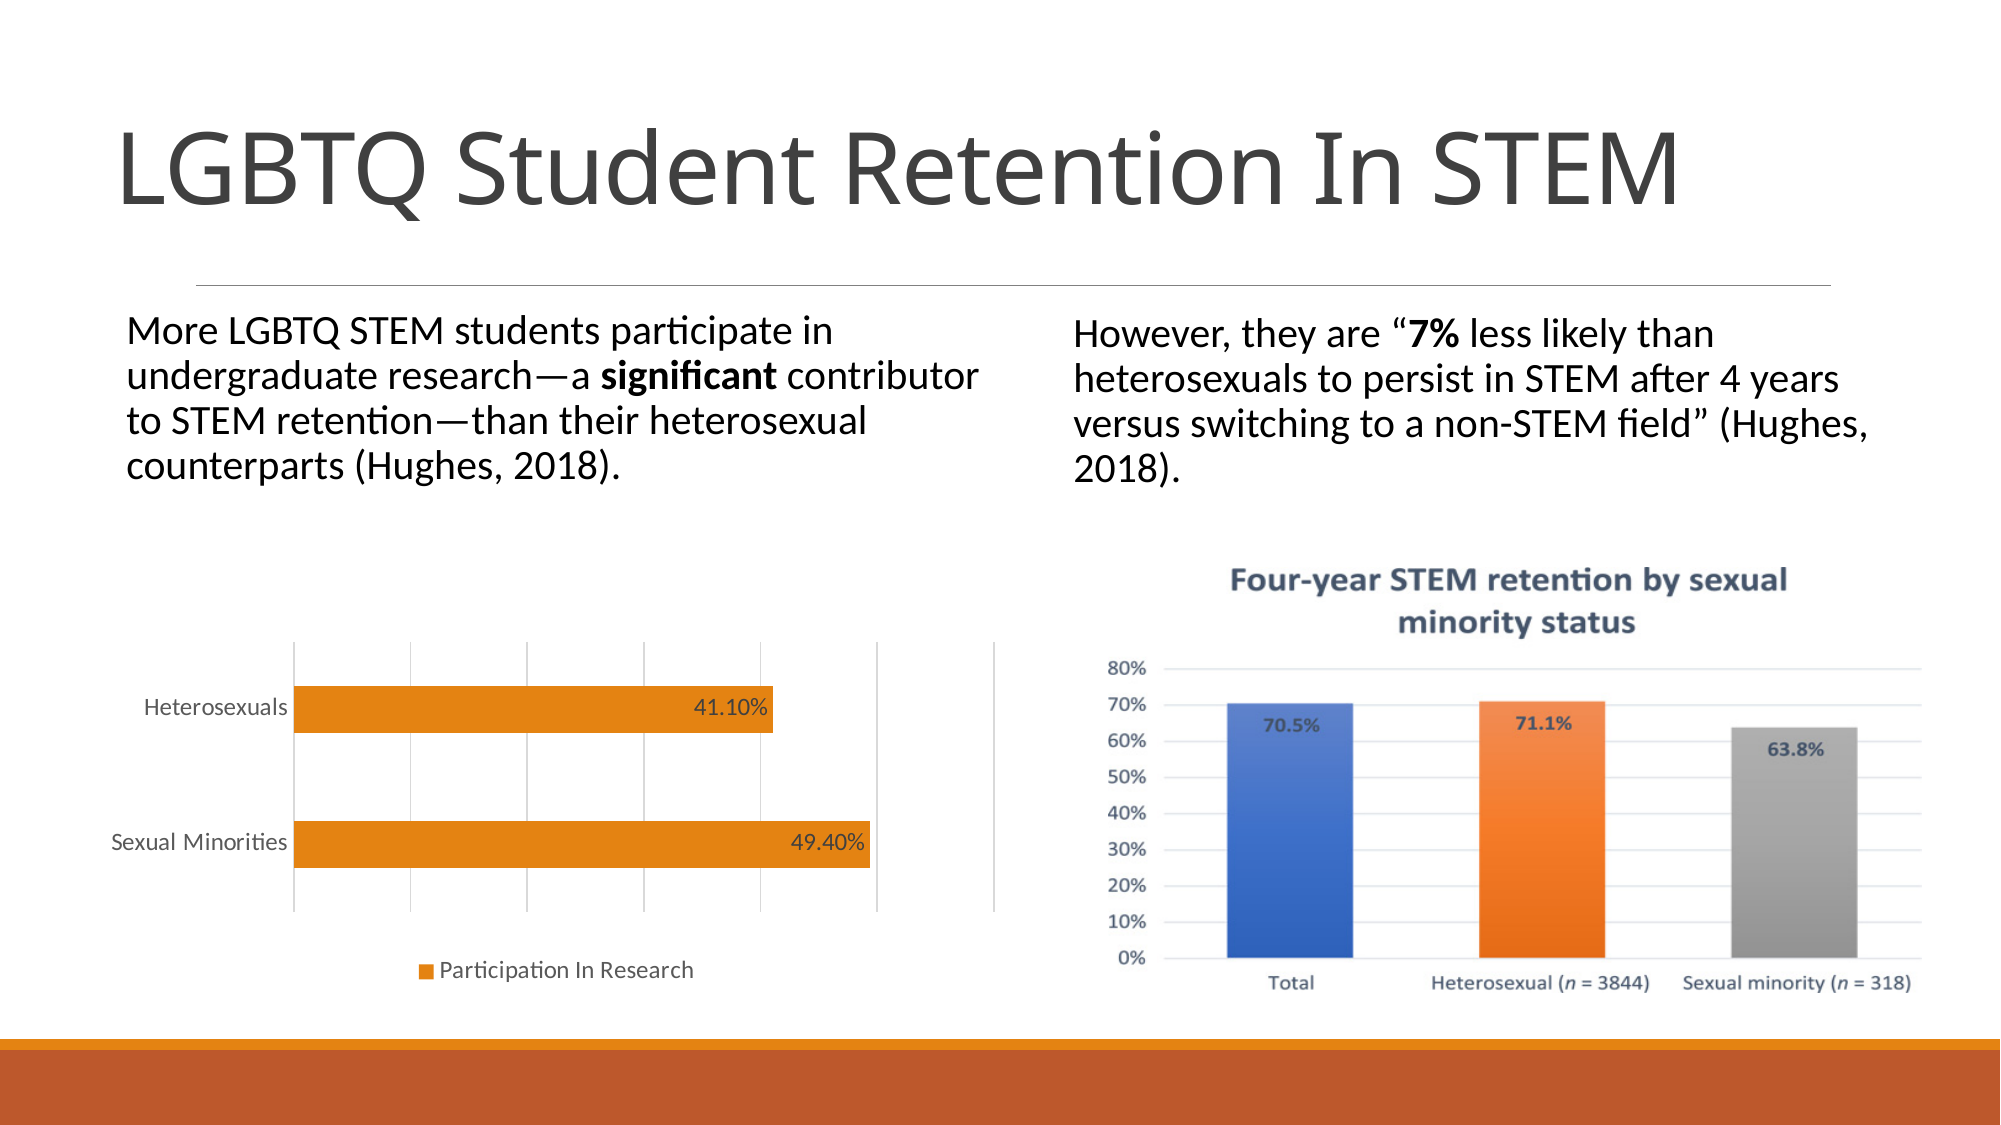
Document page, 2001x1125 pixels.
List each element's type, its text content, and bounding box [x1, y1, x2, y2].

chart [81, 561, 1033, 991]
picture [1107, 566, 1922, 993]
list More LGBTQ STEM students participate in undergraduate research—a significant contributor to STEM retention—than their heterosexual counterparts (Hughes, 2018). [51, 301, 1008, 1029]
list However, they are “7% less likely than heterosexuals to persist in STEM after 4 years versus switching to a non-STEM field” (Hughes, 2018). [998, 304, 1920, 1029]
title LGBTQ Student Retention In STEM [99, 45, 1900, 233]
